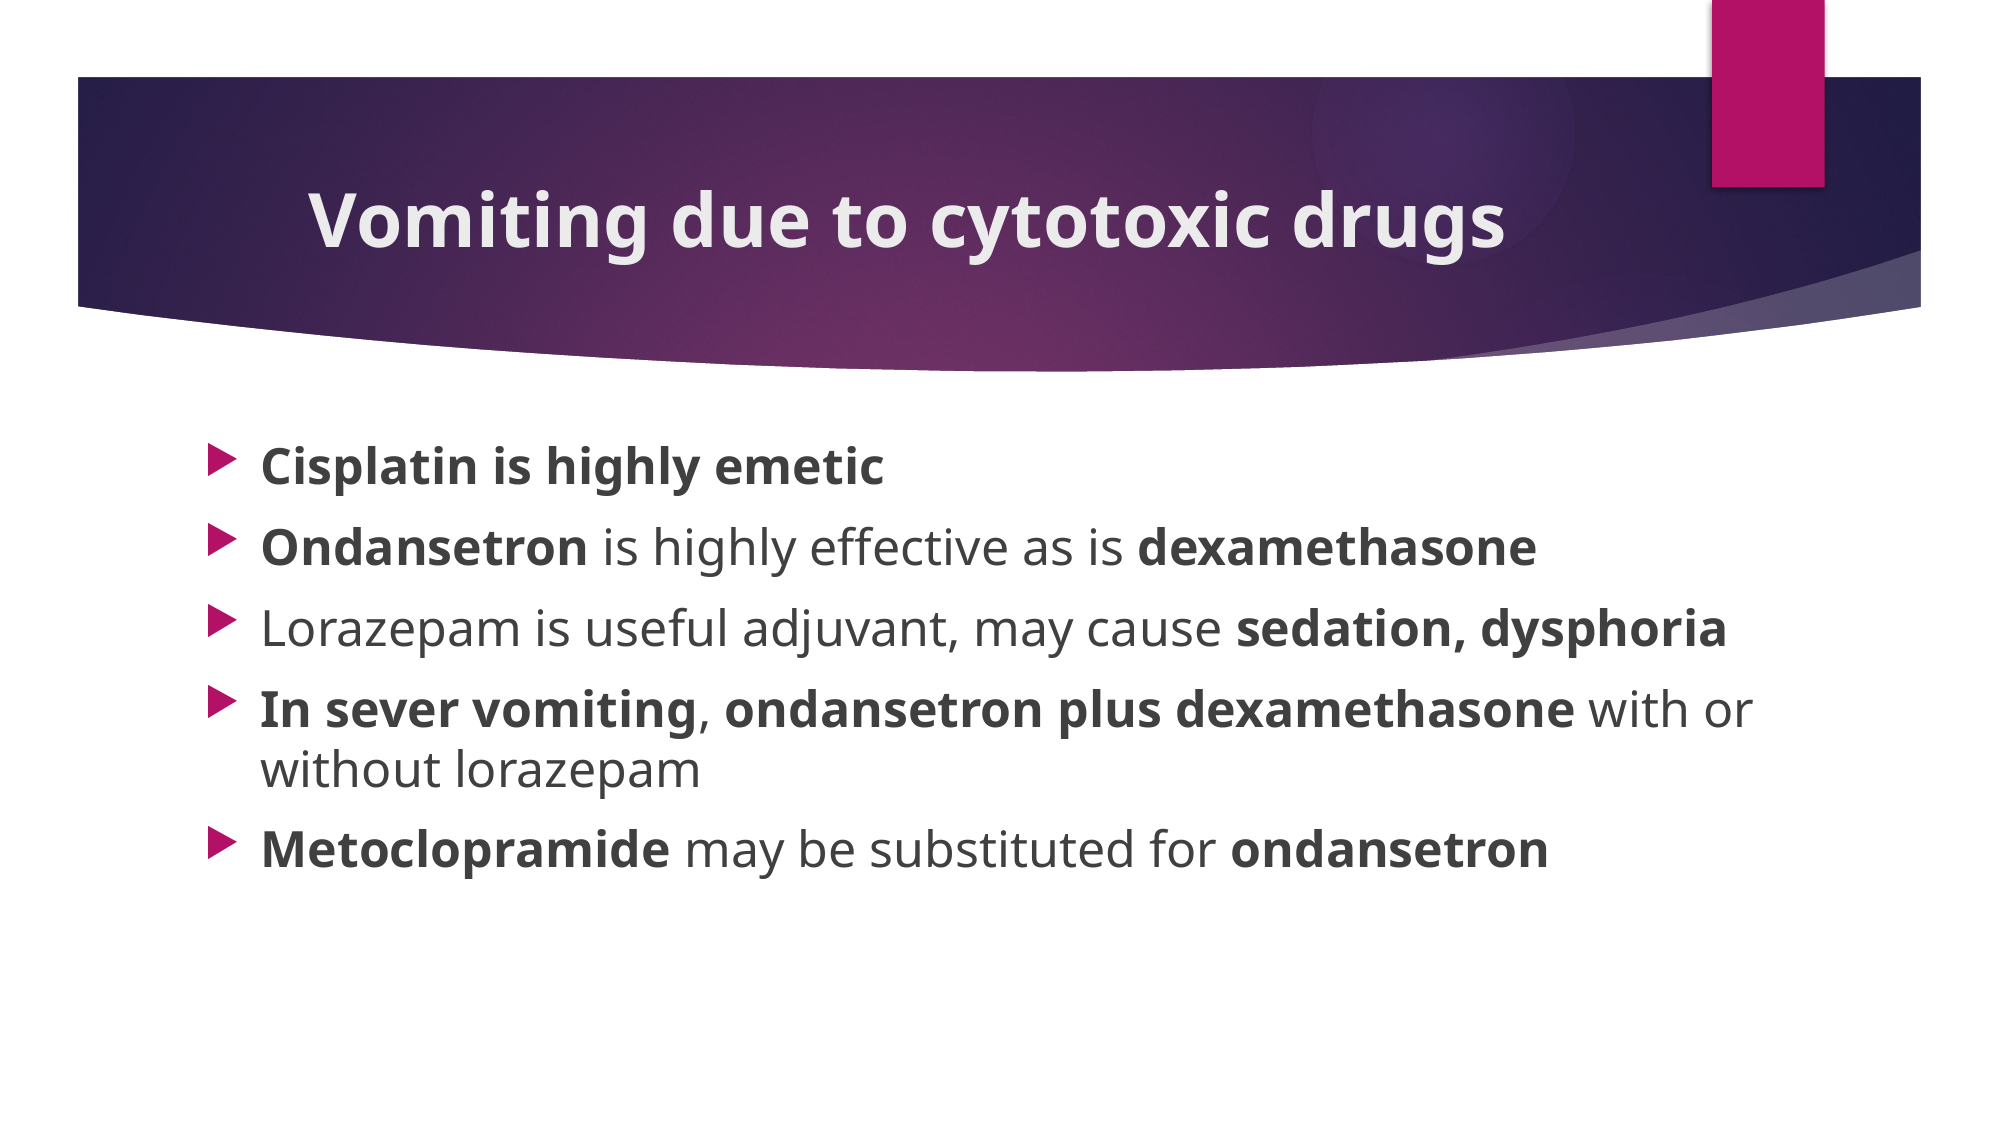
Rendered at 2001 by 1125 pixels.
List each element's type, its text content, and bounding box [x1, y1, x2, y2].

title Vomiting due to cytotoxic drugs [189, 159, 1627, 276]
list Cisplatin is highly emetic Ondansetron is highly effective as is dexamethasone Lorazepam is useful adjuvant, may cause sedation, dysphoria In sever vomiting, ondansetron plus dexamethasone with or without lorazepam Metoclopramide may be substituted for ondansetron [189, 427, 1925, 988]
